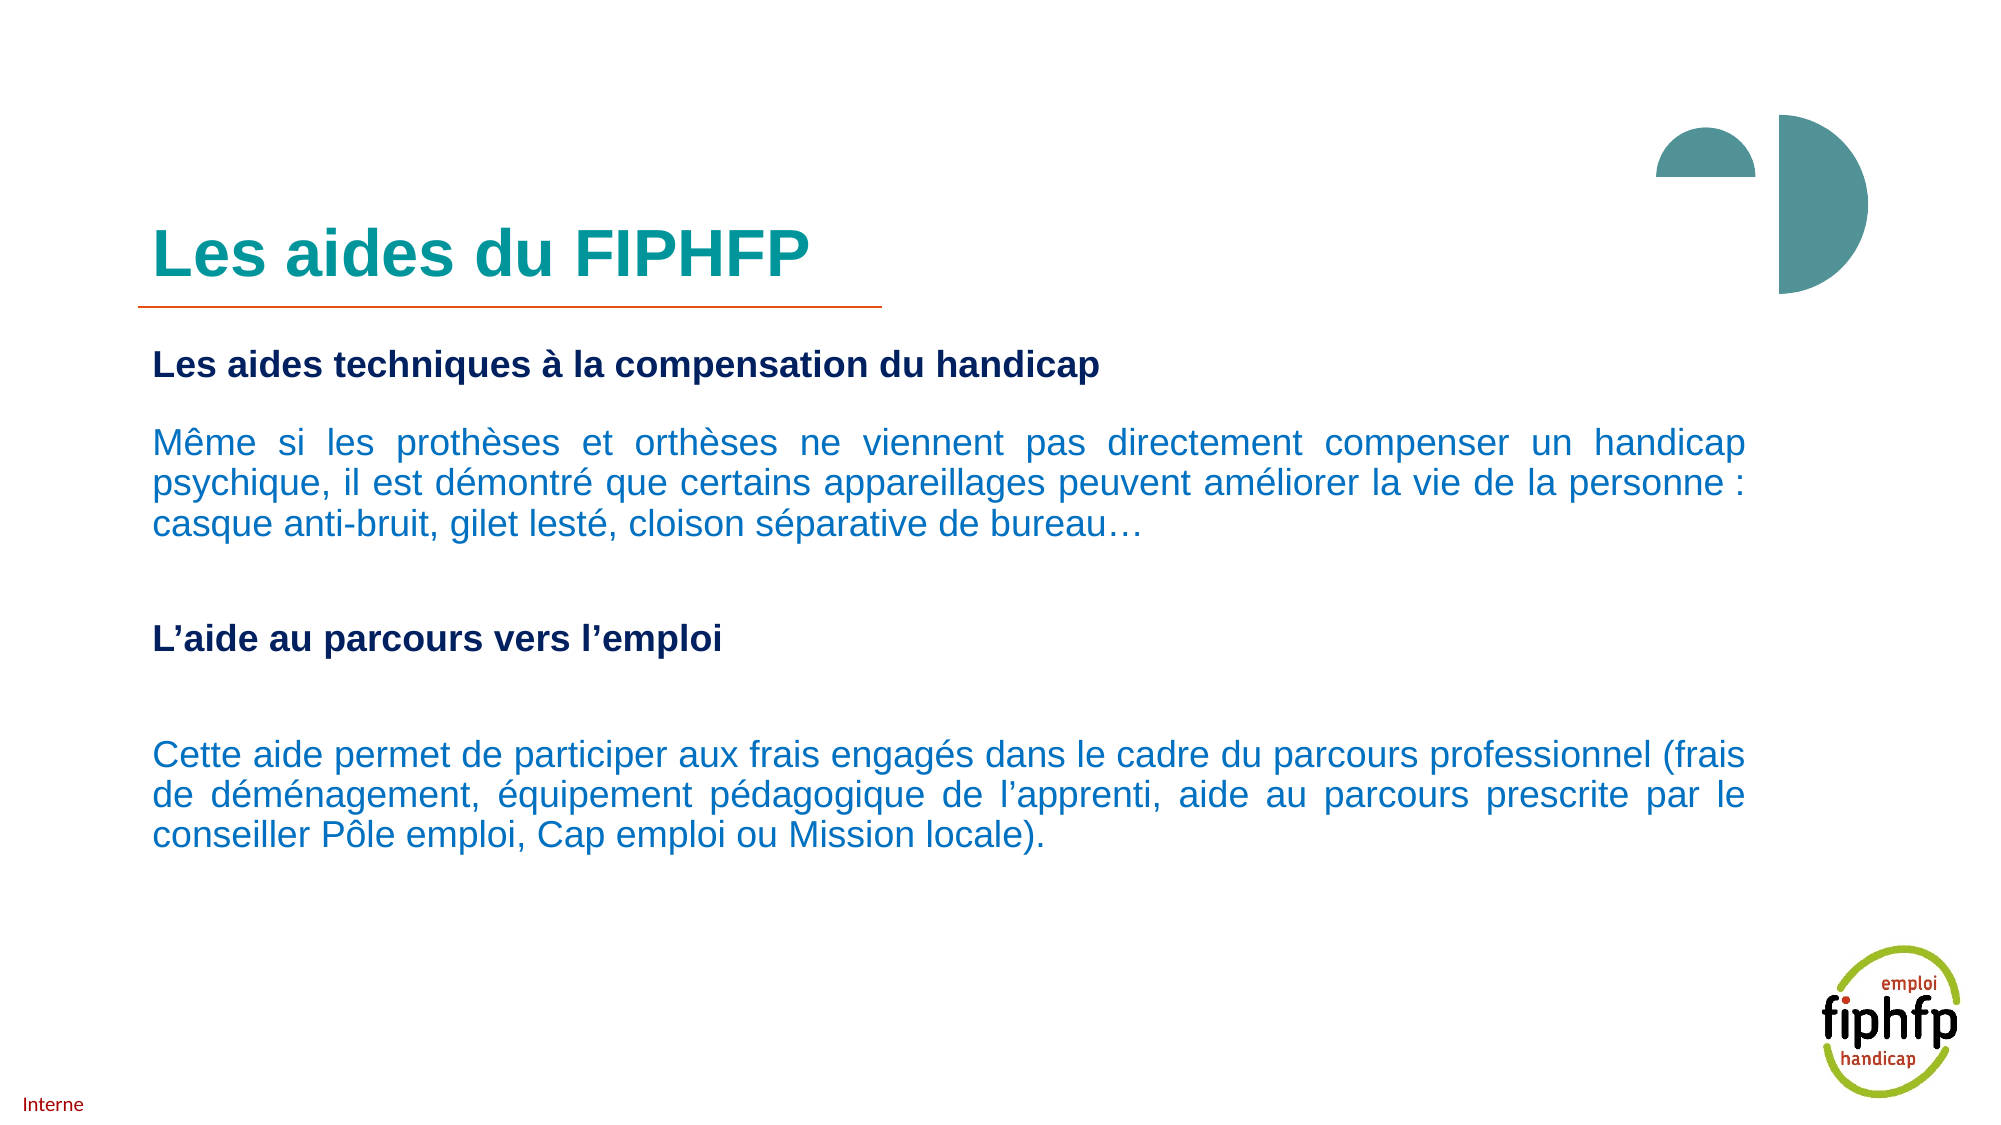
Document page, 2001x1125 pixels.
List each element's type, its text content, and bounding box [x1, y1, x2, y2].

picture [1816, 941, 1966, 1101]
picture [1651, 122, 1761, 183]
title Les aides du FIPHFP [137, 177, 1205, 299]
picture [1768, 104, 1879, 304]
list Les aides techniques à la compensation du handicap Même si les prothèses et orthèses ne viennent pas directement compenser un handicap psychique, il est démontré que certains appareillages peuvent améliorer la vie de la personne : casque anti-bruit, gilet lesté, cloison séparative de bureau… L’aide au parcours vers l’emploi Cette aide permet de participer aux frais engagés dans le cadre du parcours professionnel (frais de déménagement, équipement pédagogique de l’apprenti, aide au parcours prescrite par le conseiller Pôle emploi, Cap emploi ou Mission locale). [137, 337, 1761, 1050]
